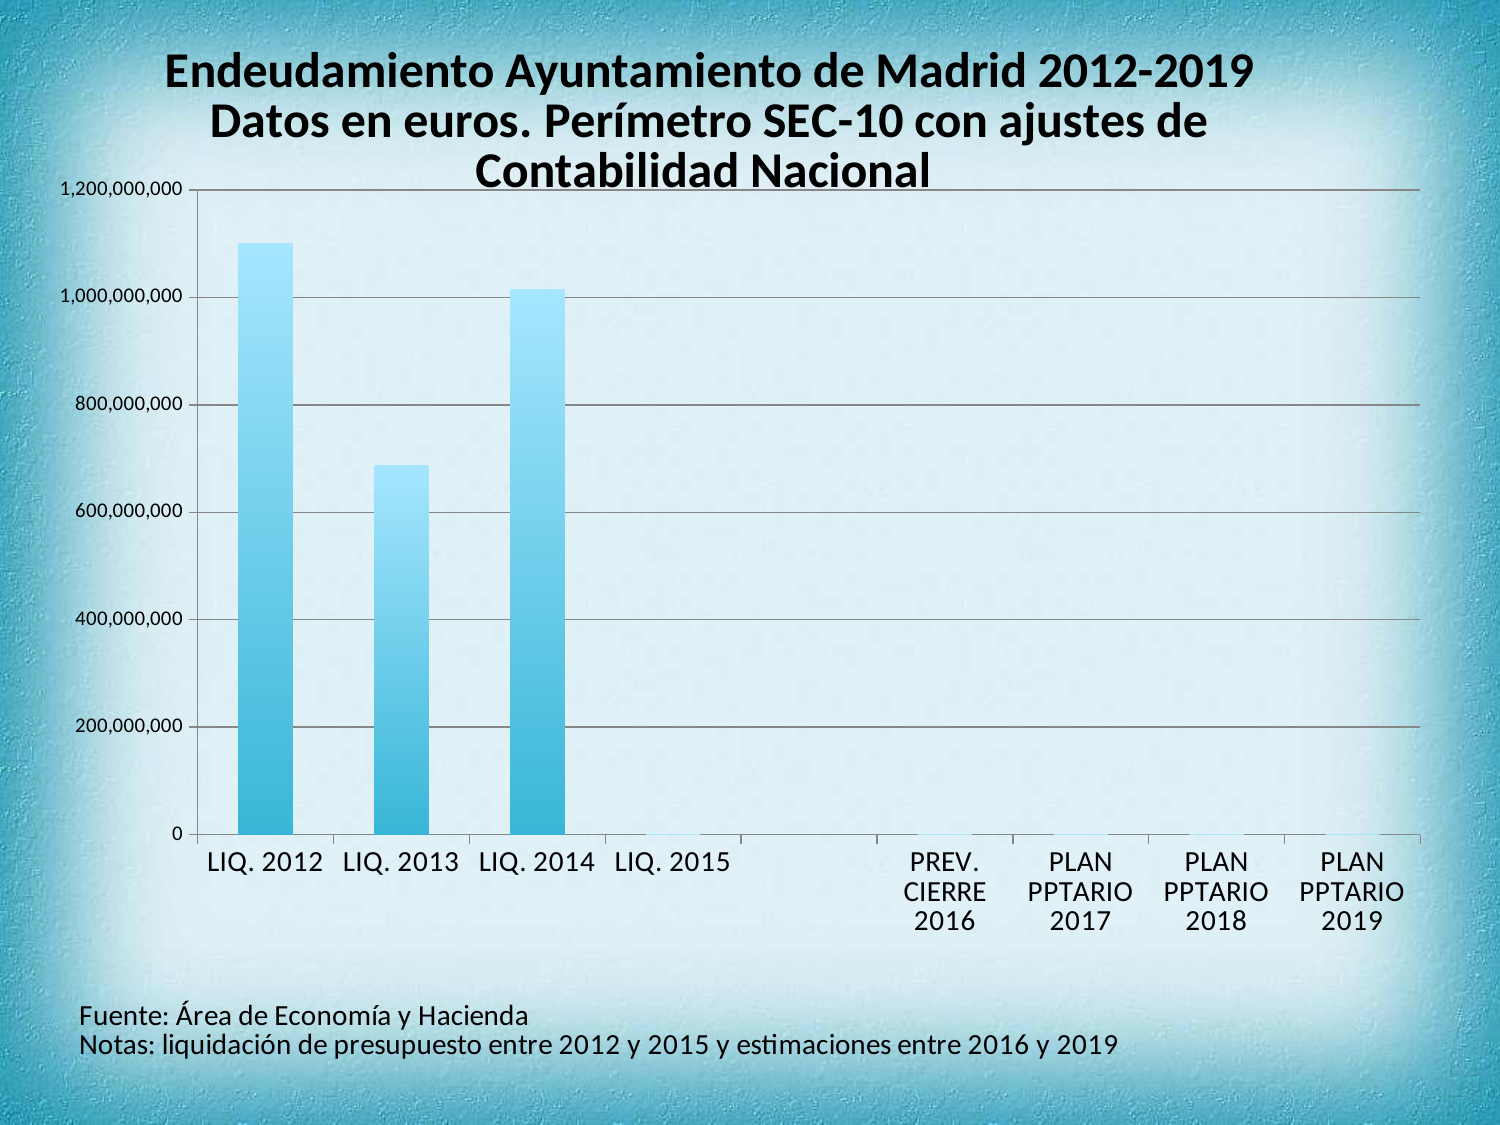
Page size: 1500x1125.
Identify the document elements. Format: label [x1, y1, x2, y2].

chart [0, 0, 1500, 1125]
